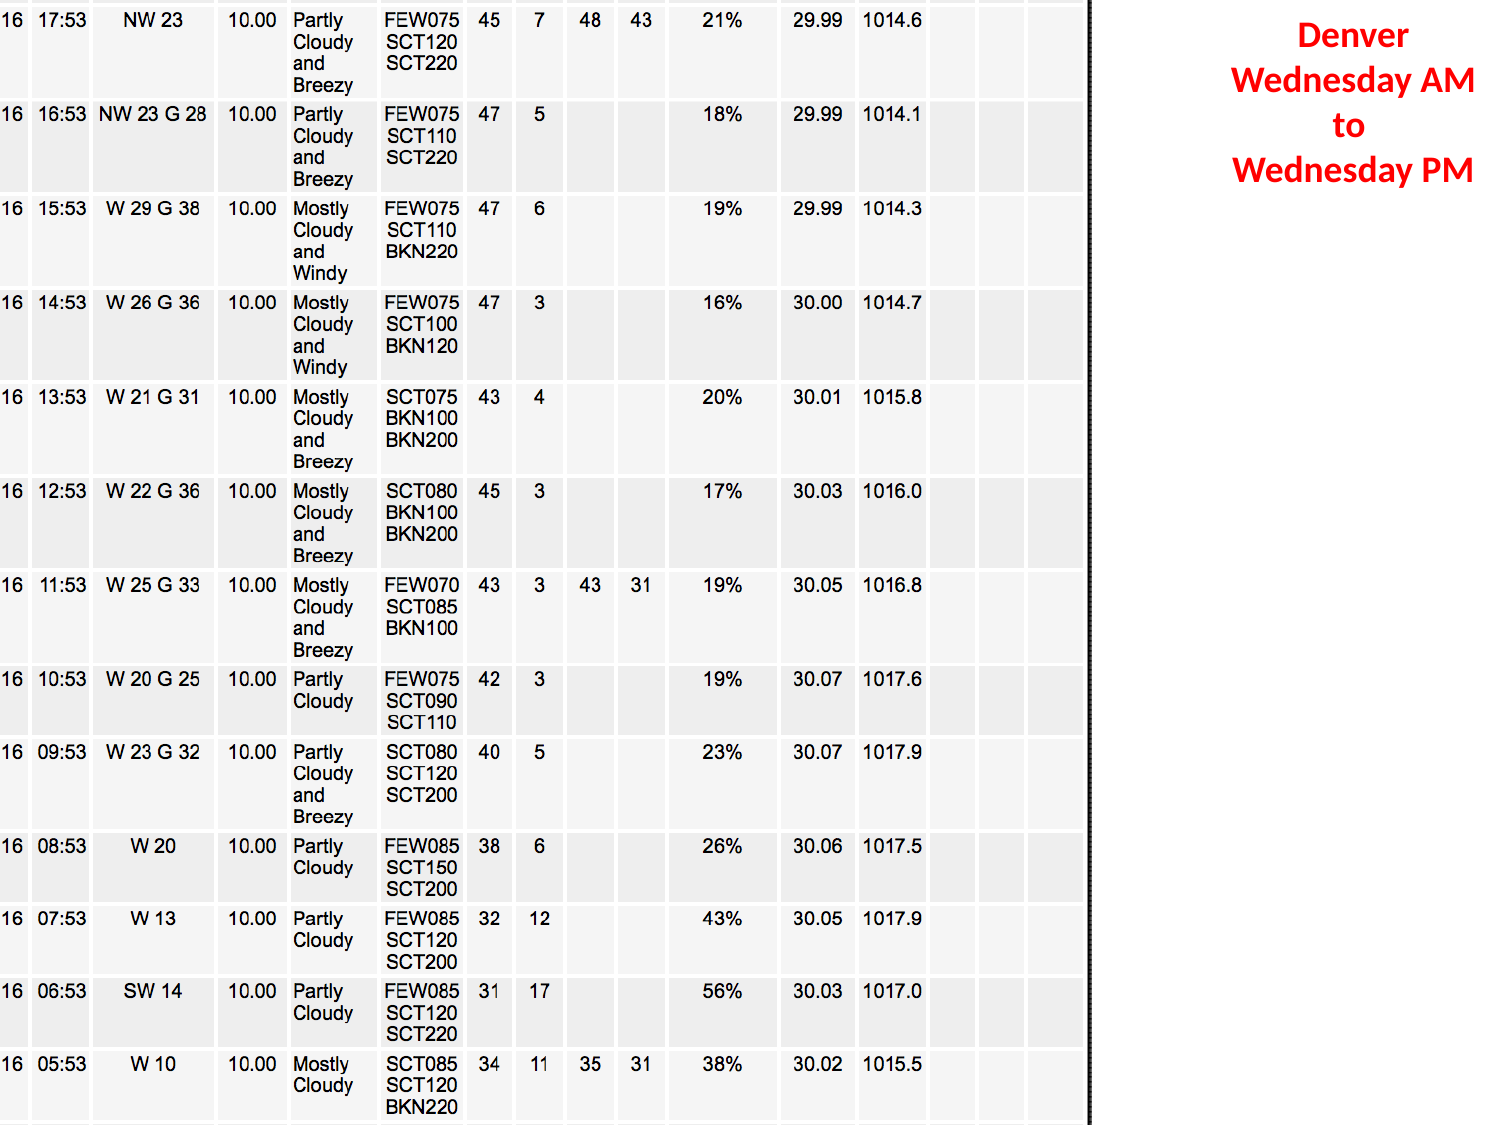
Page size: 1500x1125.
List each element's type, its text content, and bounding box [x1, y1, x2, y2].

text_box Denver Wednesday AM to Wednesday PM [1206, 2, 1500, 198]
picture [0, 0, 1092, 1125]
